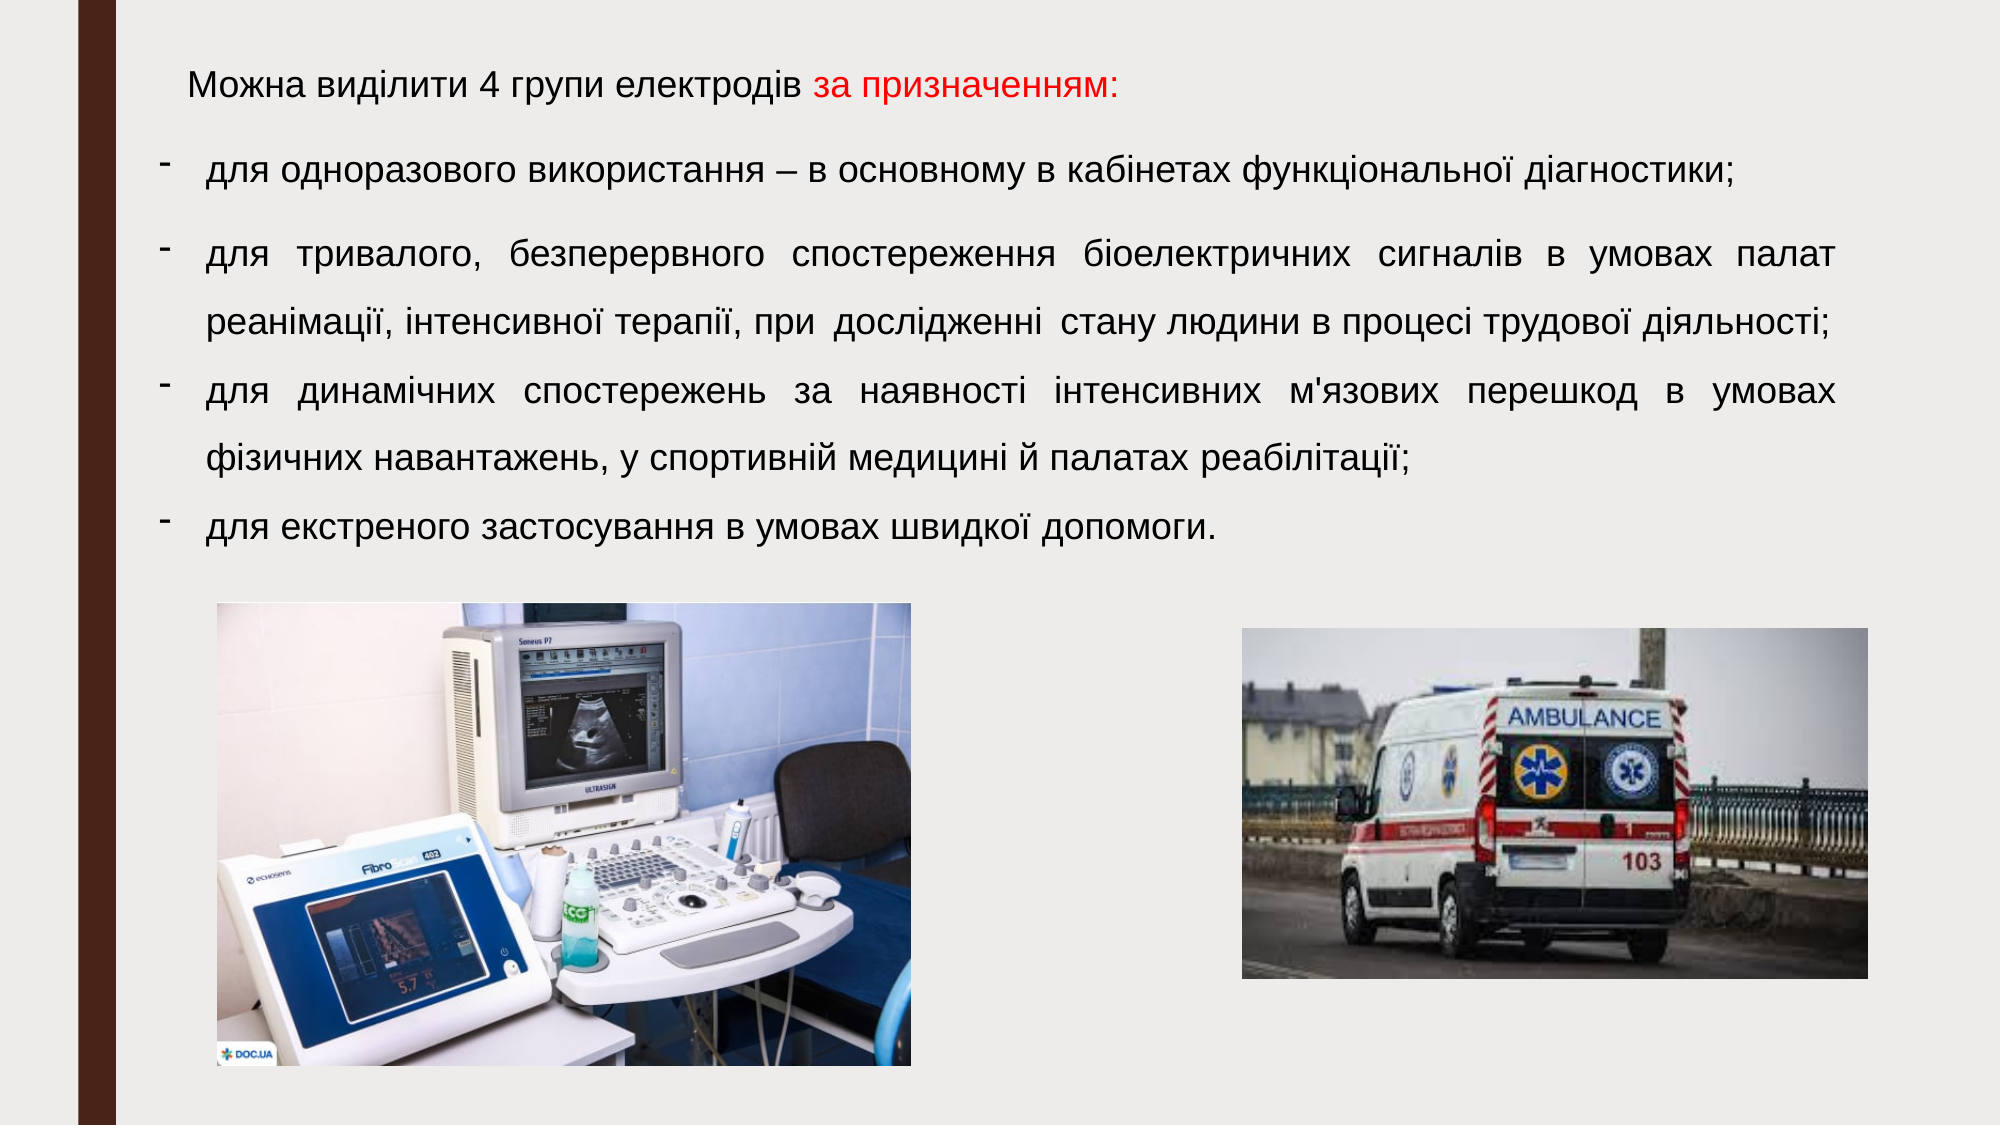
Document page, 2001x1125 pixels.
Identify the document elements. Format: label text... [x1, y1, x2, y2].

picture [217, 602, 911, 1066]
picture [1242, 628, 1868, 979]
text_box Можна виділити 4 групи електродів за призначенням: для одноразового використання – в основному в кабінетах функціональної діагностики; для тривалого, безперервного спостереження біоелектричних сигналів в умовах палат реанімації, інтенсивної терапії, при дослідженні стану людини в процесі трудової діяльності; для динамічних спостережень за наявності інтенсивних м'язових перешкод в умовах фізичних навантажень, у спортивній медицині й палатах реабілітації; для екстреного застосування в умовах швидкої допомоги. [69, 29, 1889, 554]
